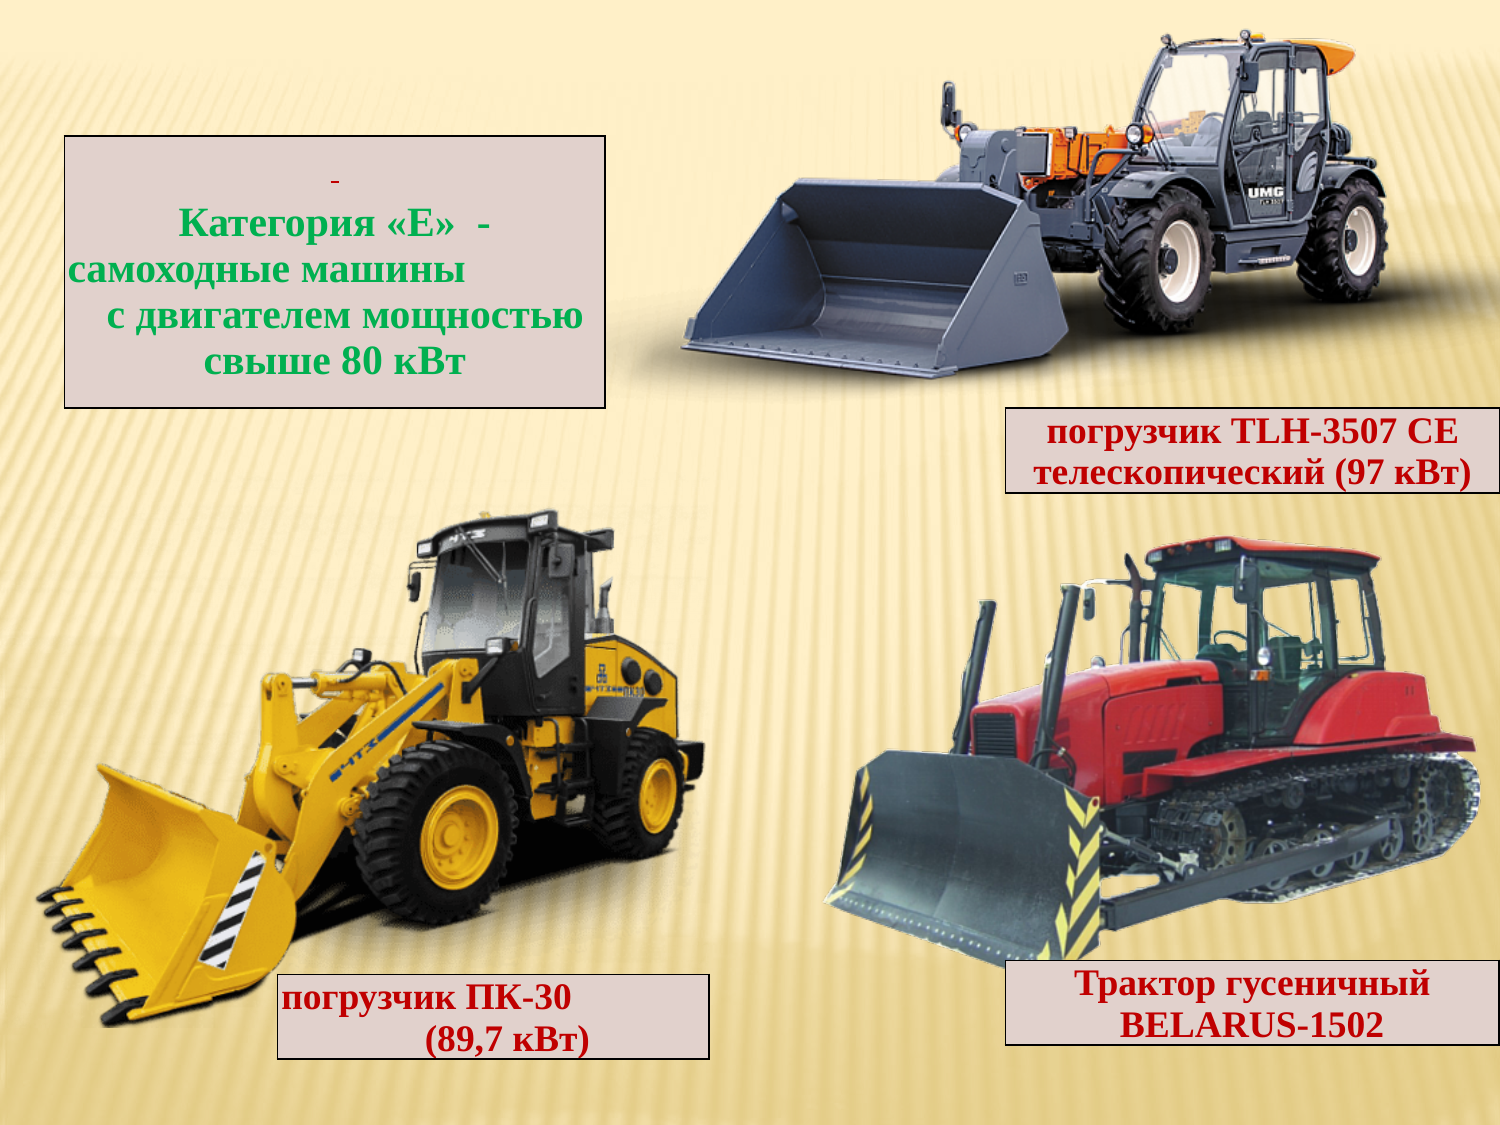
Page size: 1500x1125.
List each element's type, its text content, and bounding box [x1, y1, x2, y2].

picture [602, 0, 1500, 433]
table_header погрузчик ПК-30 (89,7 кВт) [278, 1045, 708, 1058]
picture [0, 470, 710, 1028]
table_header погрузчик TLH-3507 CЕ телескопический (97 кВт) [1006, 450, 1499, 492]
table_header Категория «Е» - самоходные машины с двигателем мощностью свыше 80 кВт [65, 137, 592, 407]
table_header Трактор гусеничный BELARUS-1502 [1006, 1006, 1498, 1044]
picture [749, 533, 1500, 990]
